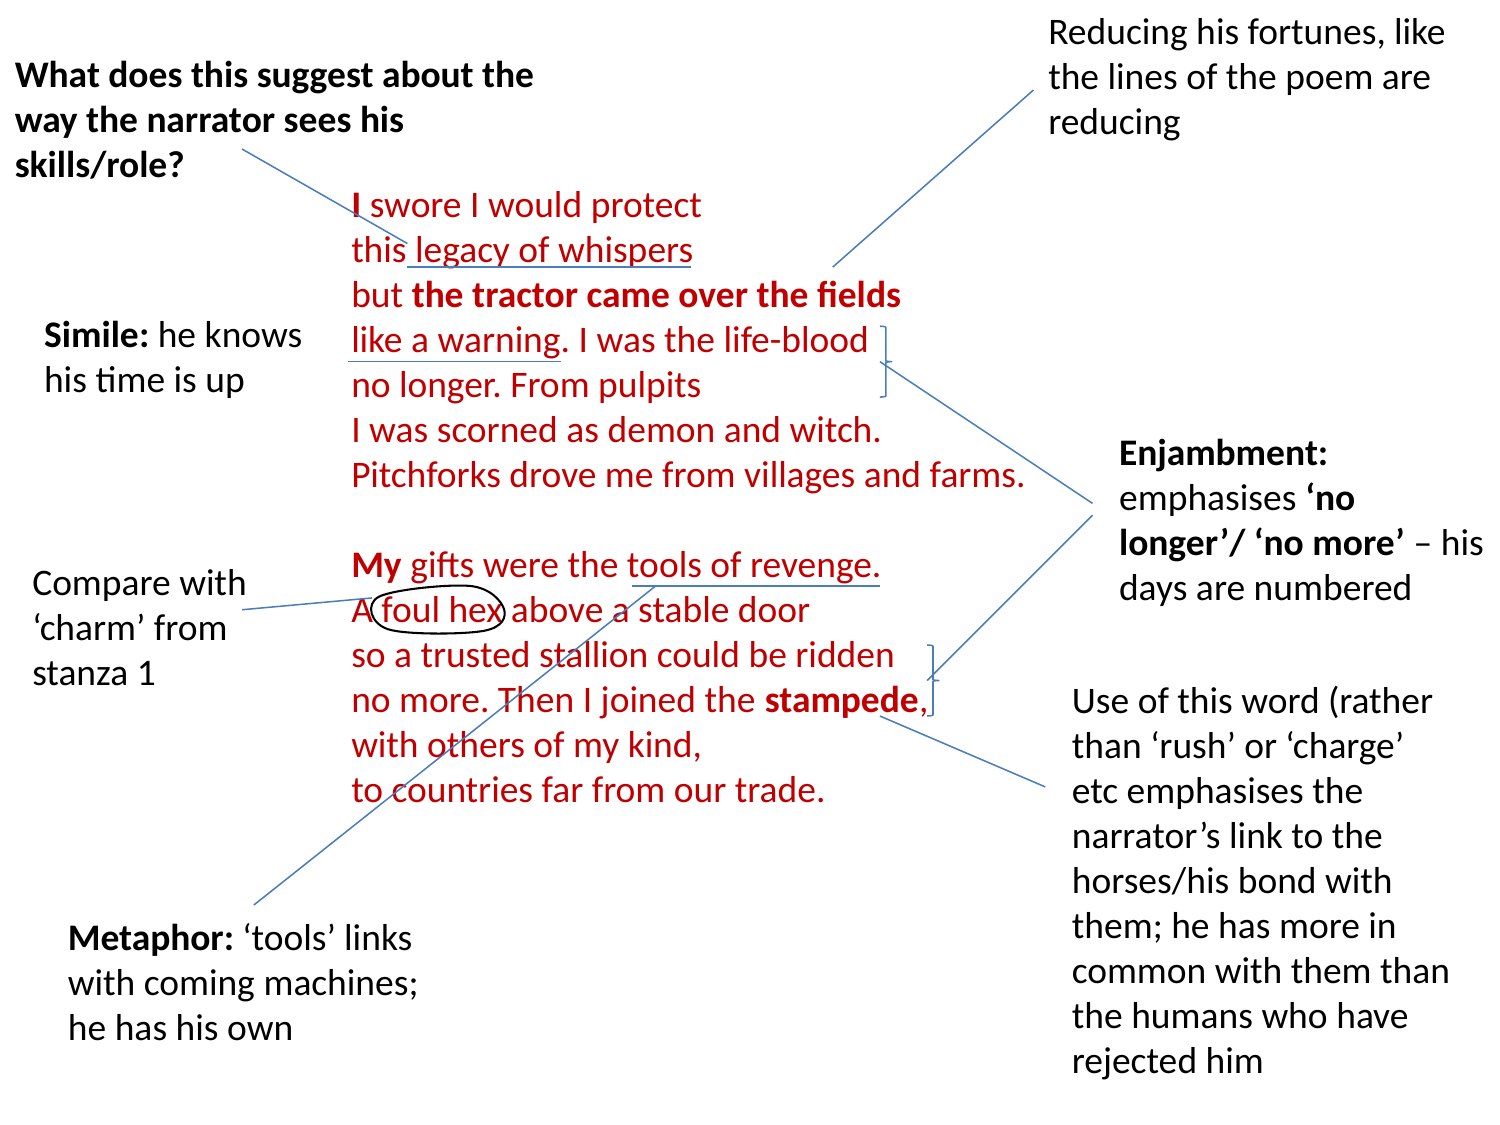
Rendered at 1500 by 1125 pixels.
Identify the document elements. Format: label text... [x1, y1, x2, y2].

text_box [832, 89, 1034, 268]
text_box I swore I would protect this legacy of whispers but the tractor came over the fields like a warning. I was the life-blood no longer. From pulpits I was scorned as demon and witch. Pitchforks drove me from villages and farms. My gifts were the tools of revenge. A foul hex above a stable door so a trusted stallion could be ridden no more. Then I joined the stampede, with others of my kind, to countries far from our trade. [336, 172, 1081, 863]
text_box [241, 148, 408, 244]
text_box Metaphor: ‘tools’ links with coming machines; he has his own [53, 905, 443, 1055]
text_box Reducing his fortunes, like the lines of the poem are reducing [1033, 0, 1471, 150]
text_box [879, 715, 1046, 788]
text_box What does this suggest about the way the narrator sees his skills/role? [0, 42, 561, 193]
text_box [927, 644, 933, 678]
text_box [879, 363, 886, 398]
text_box Compare with ‘charm’ from stanza 1 [17, 550, 266, 701]
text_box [938, 514, 1093, 681]
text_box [253, 585, 656, 906]
text_box Use of this word (rather than ‘rush’ or ‘charge’ etc emphasises the narrator’s link to the horses/his bond with them; he has more in common with them than the humans who have rejected him [1057, 668, 1471, 1089]
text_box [891, 361, 1093, 504]
text_box [927, 677, 934, 714]
text_box Simile: he knows his time is up [29, 302, 337, 408]
text_box [879, 325, 892, 364]
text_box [241, 597, 248, 610]
text_box Enjambment: emphasises ‘no longer’/ ‘no more’ – his days are numbered [1104, 420, 1500, 616]
